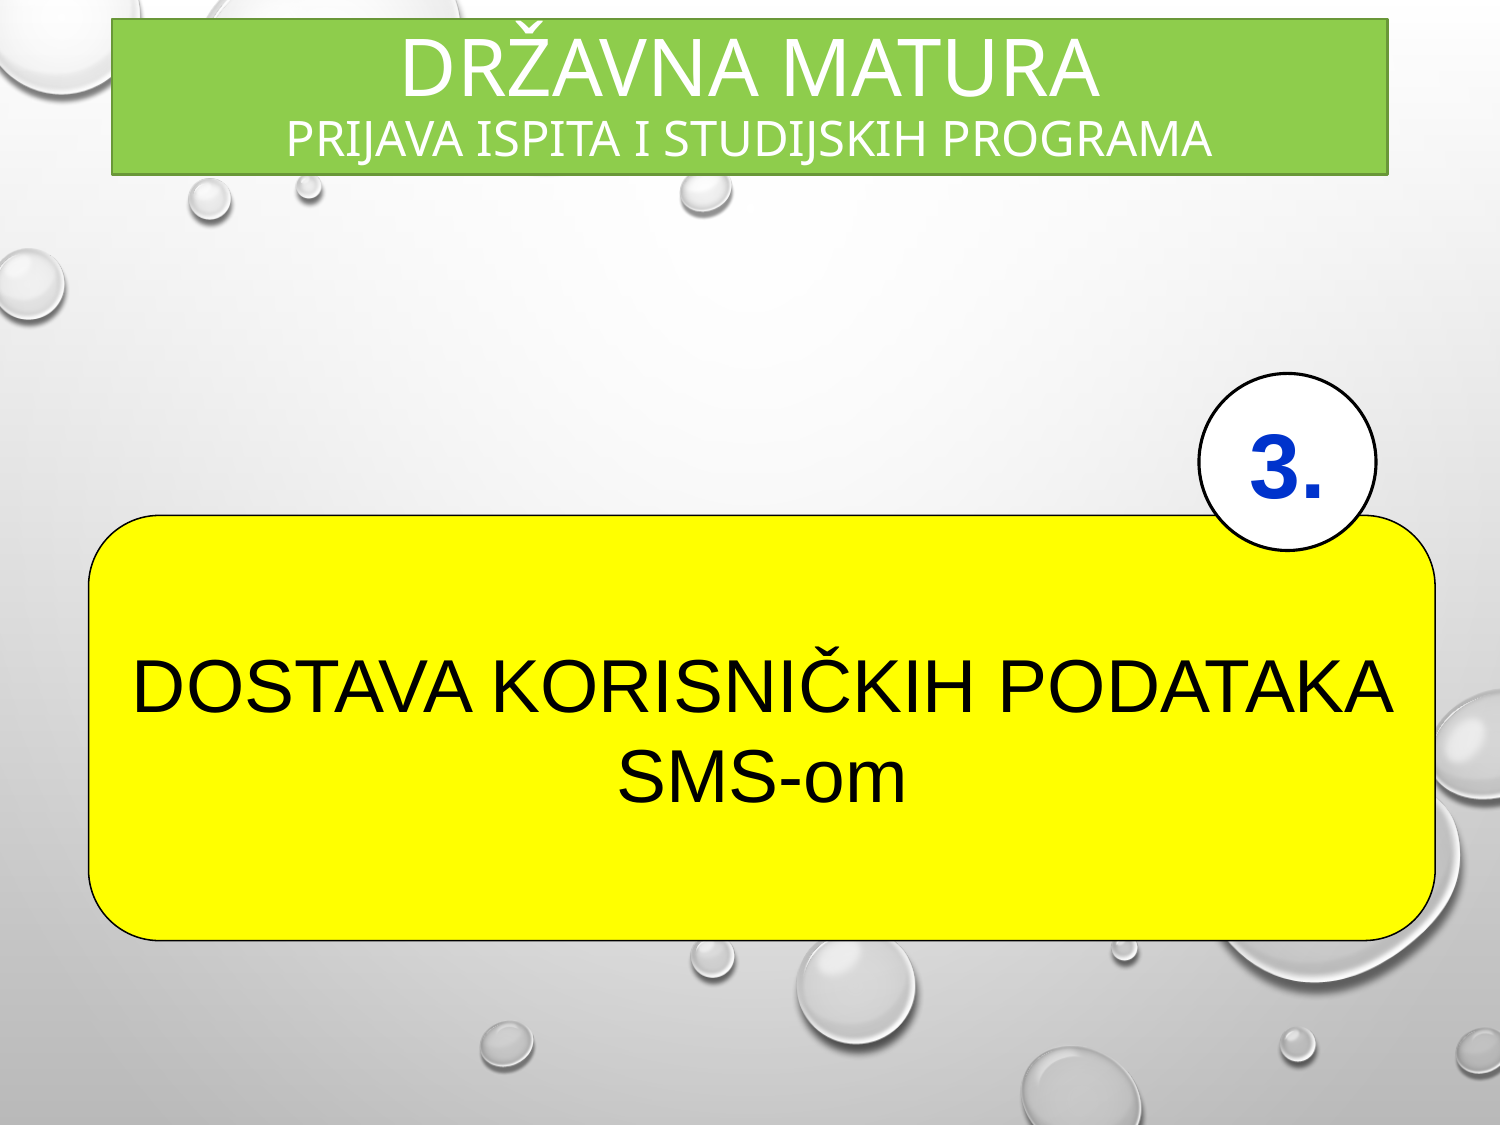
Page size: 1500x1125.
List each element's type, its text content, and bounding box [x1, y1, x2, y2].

text_box Državna matura prijava ispita i studijskih programa [111, 18, 1389, 176]
text_box DOSTAVA KORISNIČKIH PODATAKA SMS-om [88, 515, 1436, 941]
text_box 3. [1198, 373, 1377, 551]
picture [0, 0, 1500, 1125]
